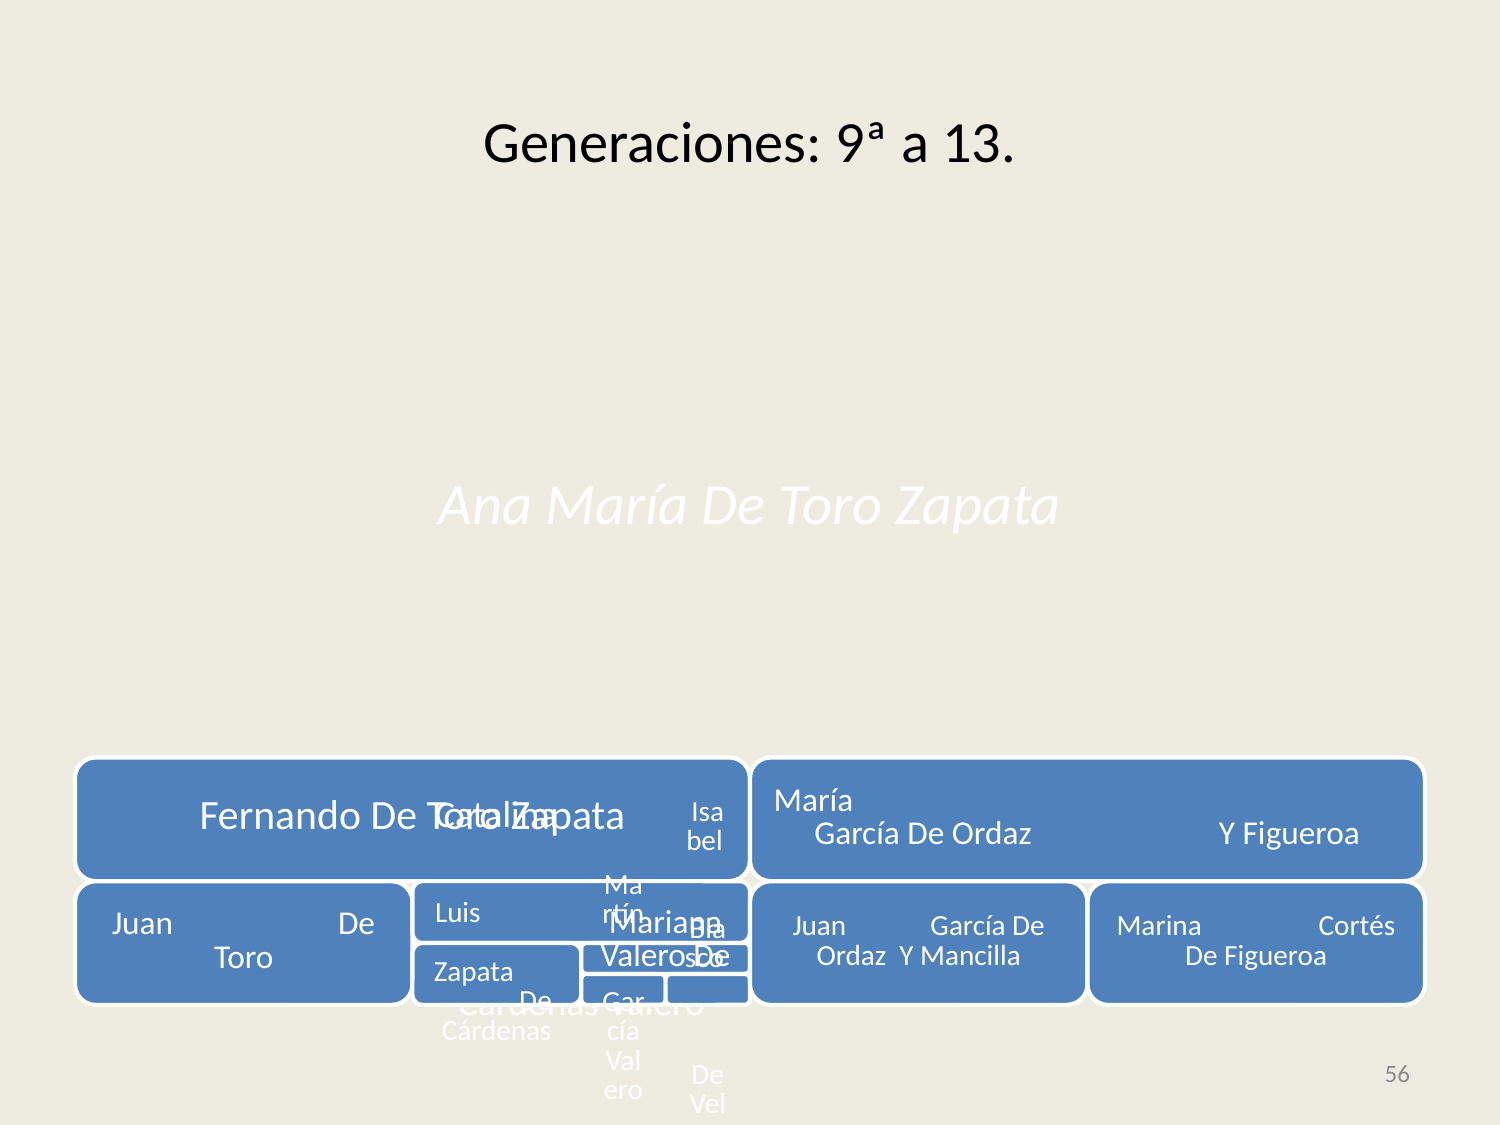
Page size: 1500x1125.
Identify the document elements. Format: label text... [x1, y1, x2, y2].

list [74, 262, 1426, 1006]
title Generaciones: 9ª a 13. [73, 43, 1427, 235]
slide_number 56 [1073, 1041, 1427, 1105]
